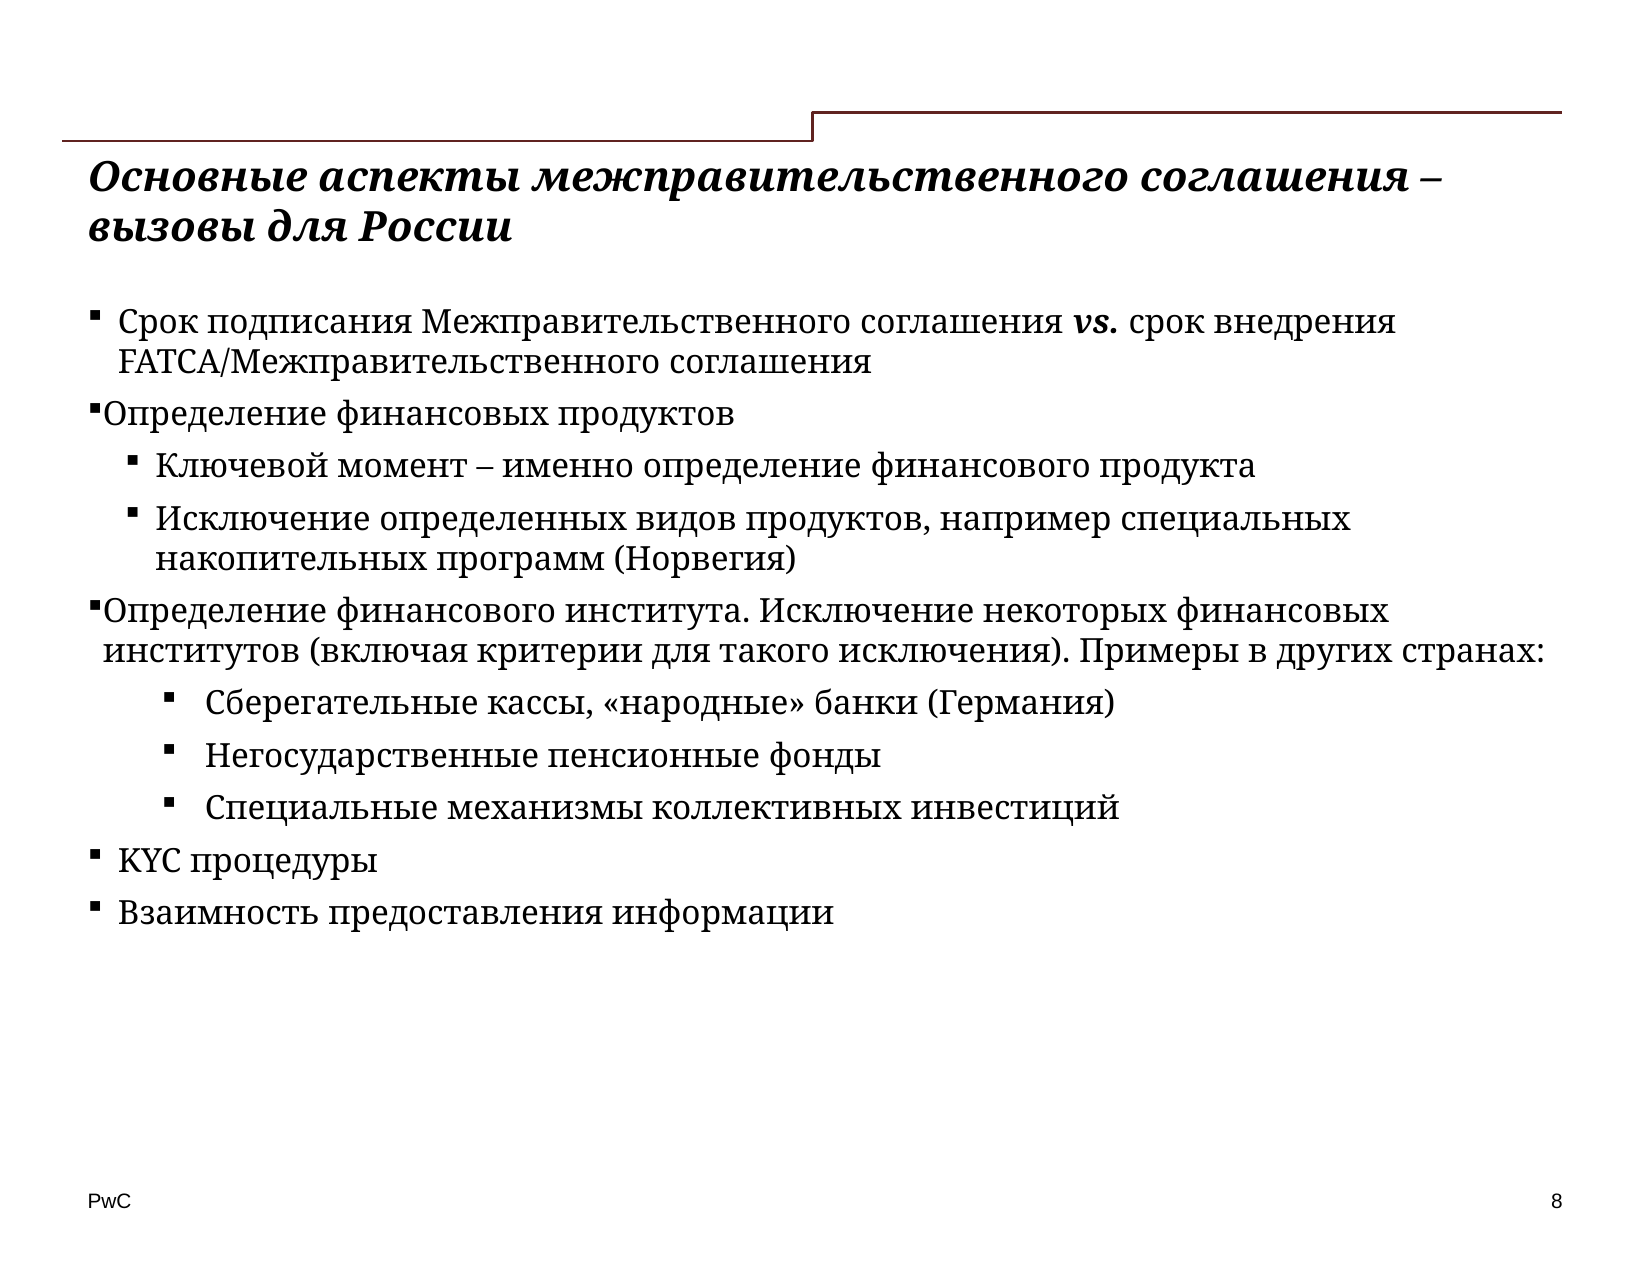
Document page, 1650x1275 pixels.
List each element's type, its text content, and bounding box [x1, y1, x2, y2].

title Основные аспекты межправительственного соглашения – вызовы для России [87, 150, 1563, 299]
slide_number 8 [1287, 1187, 1563, 1213]
list Срок подписания Межправительственного соглашения vs. cрок внедрения FATCA/Межправительственного соглашения Определение финансовых продуктов Ключевой момент – именно определение финансового продукта Исключение определенных видов продуктов, например специальных накопительных программ (Норвегия) Определение финансового института. Исключение некоторых финансовых институтов (включая критерии для такого исключения). Примеры в других странах: Сберегательные кассы, «народные» банки (Германия) Негосударственные пенсионные фонды Специальные механизмы коллективных инвестиций KYC процедуры Взаимность предоставления информации [87, 299, 1563, 1088]
